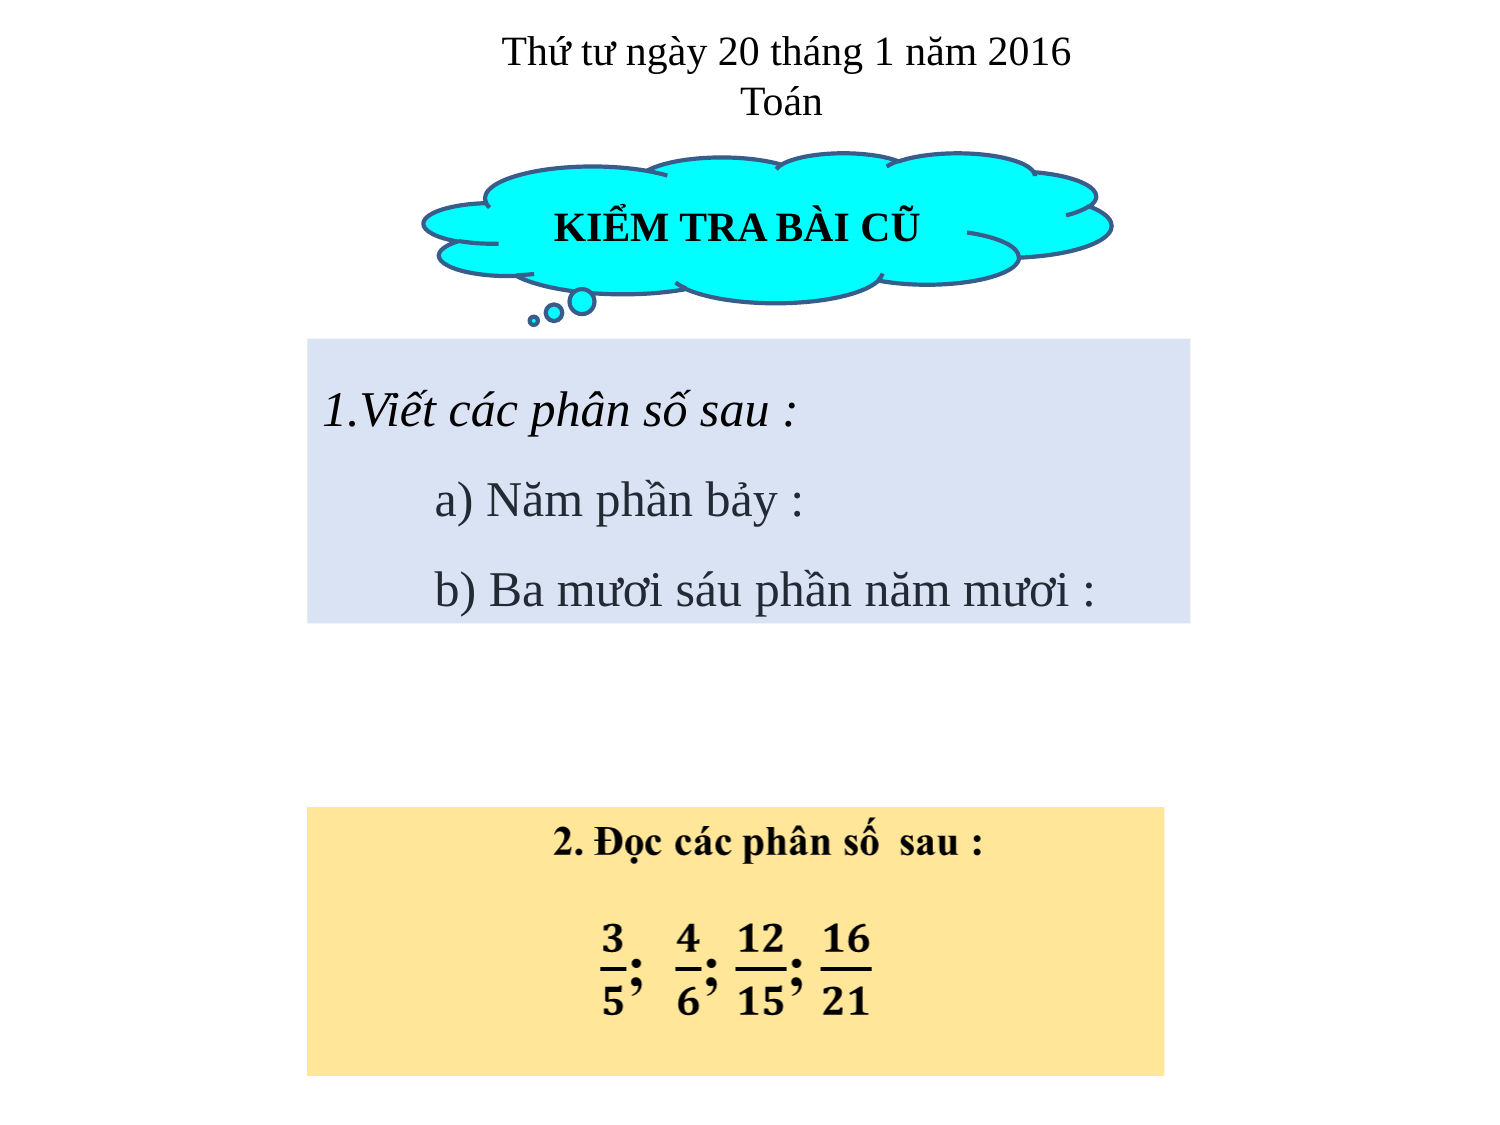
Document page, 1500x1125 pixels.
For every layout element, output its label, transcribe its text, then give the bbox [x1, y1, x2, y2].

text_box KIỂM TRA BÀI CŨ [423, 153, 1112, 315]
text_box Thứ tư ngày 20 tháng 1 năm 2016 Toán [423, 23, 1150, 124]
text_box Viết các phân số sau : a) Năm phần bảy : b) Ba mươi sáu phần năm mươi : [307, 338, 1191, 624]
text_box KIỂM TRA BÀI CŨ [545, 304, 563, 322]
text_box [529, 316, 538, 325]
text_box [307, 807, 1165, 1076]
